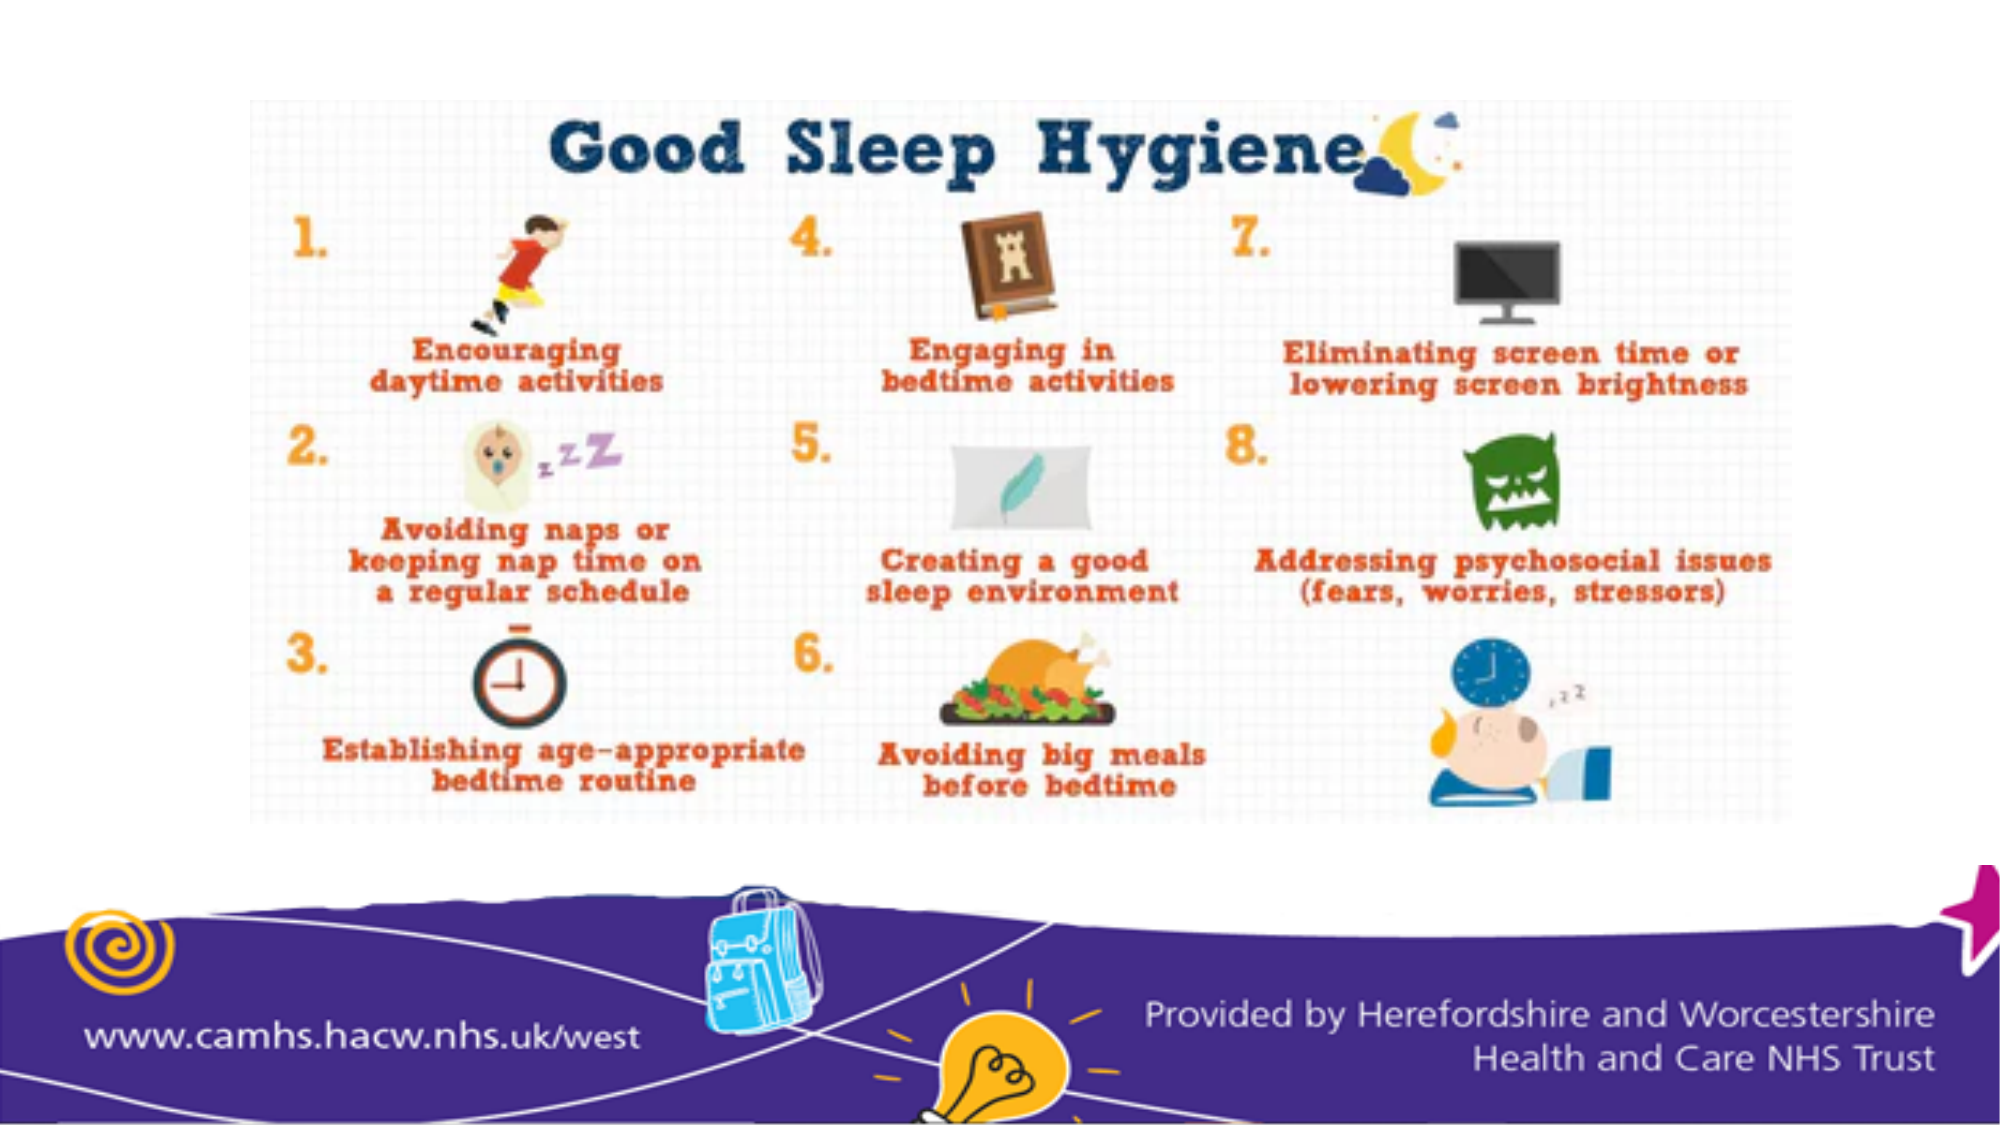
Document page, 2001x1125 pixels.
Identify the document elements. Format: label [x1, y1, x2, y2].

picture [0, 865, 2000, 1125]
list [250, 101, 1792, 824]
